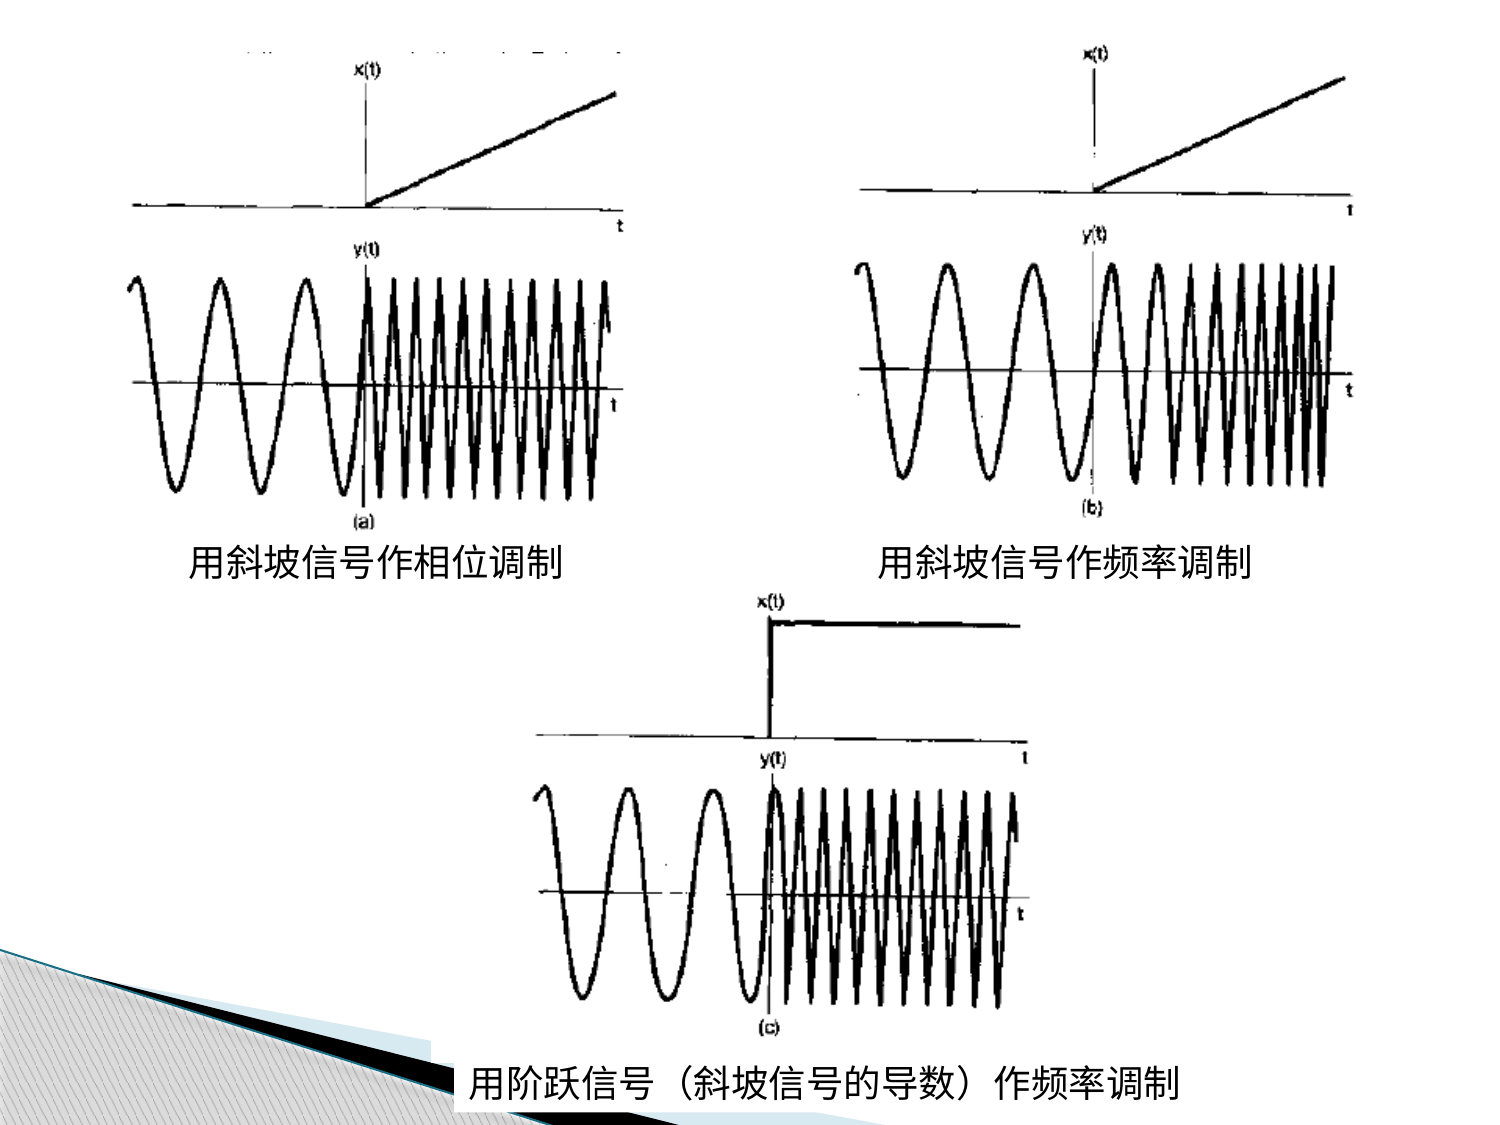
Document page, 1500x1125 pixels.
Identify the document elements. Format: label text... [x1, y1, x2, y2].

text_box 用斜坡信号作相位调制 [174, 551, 579, 592]
text_box 用阶跃信号（斜坡信号的导数）作频率调制 [454, 1052, 1197, 1113]
picture [92, 52, 661, 540]
picture [825, 42, 1389, 532]
picture [430, 564, 1044, 1064]
text_box 用斜坡信号作频率调制 [862, 545, 1268, 592]
